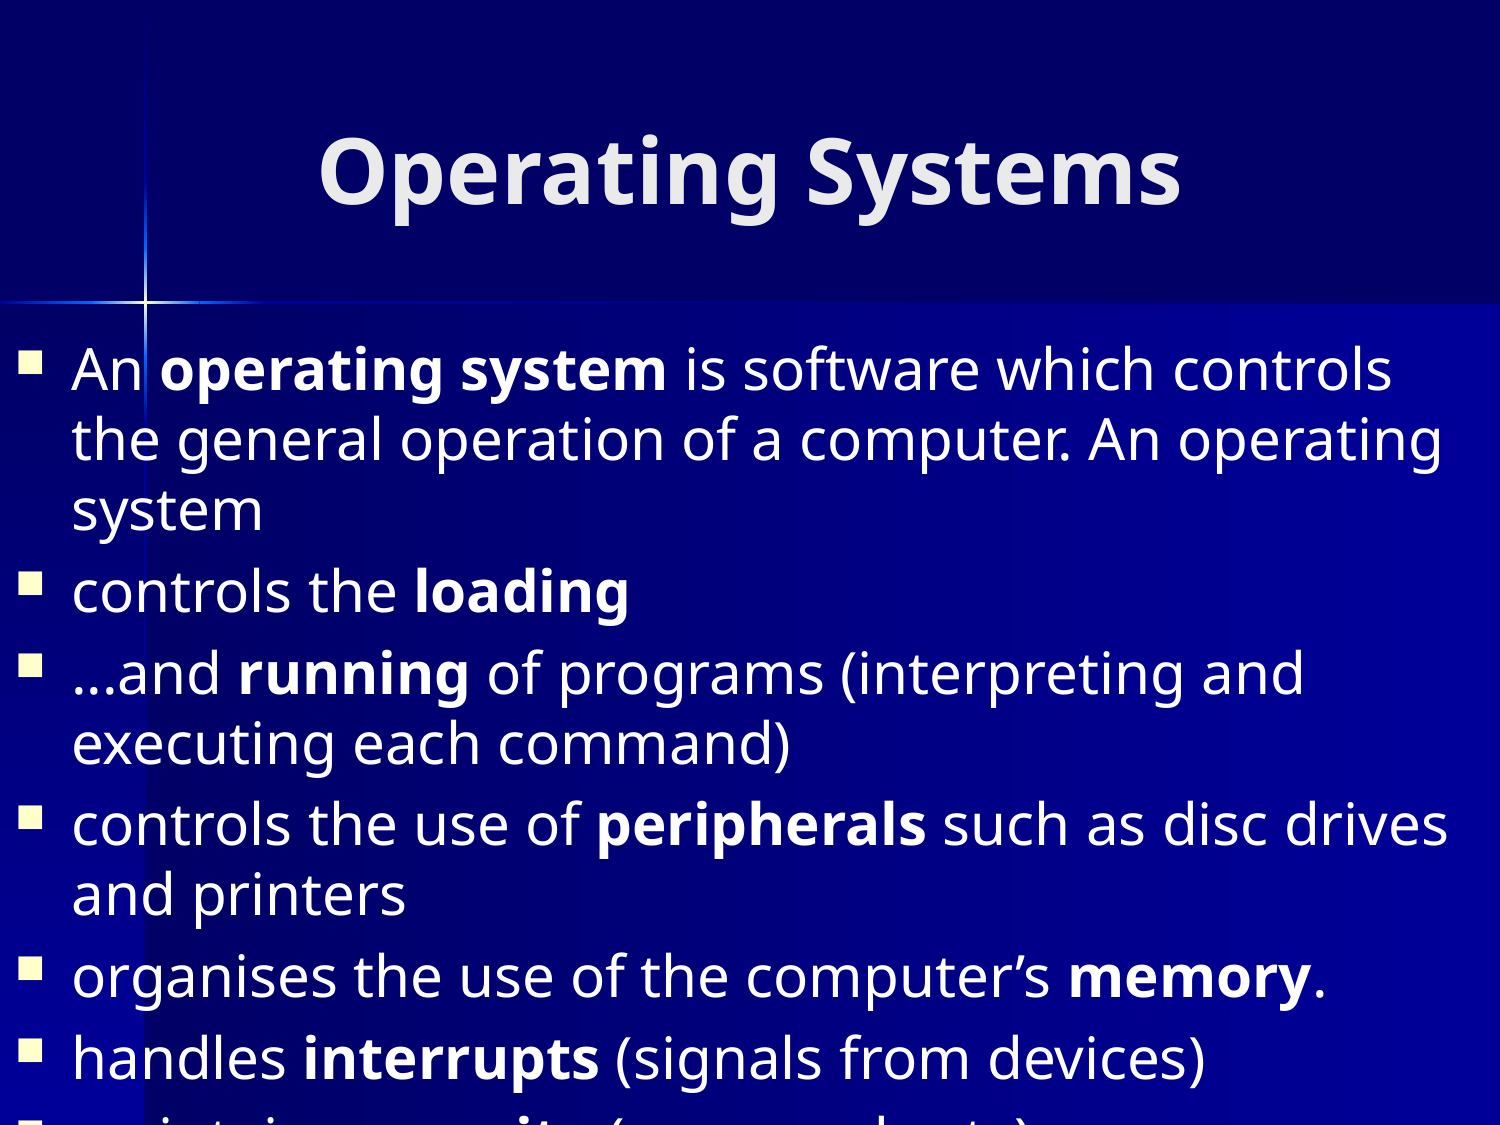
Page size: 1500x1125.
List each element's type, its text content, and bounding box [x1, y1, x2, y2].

title Operating Systems [0, 50, 1500, 285]
list An operating system is software which controls the general operation of a computer. An operating system controls the loading ...and running of programs (interpreting and executing each command) controls the use of peripherals such as disc drives and printers organises the use of the computer’s memory. handles interrupts (signals from devices) maintains security (passwords etc) [0, 324, 1500, 1125]
